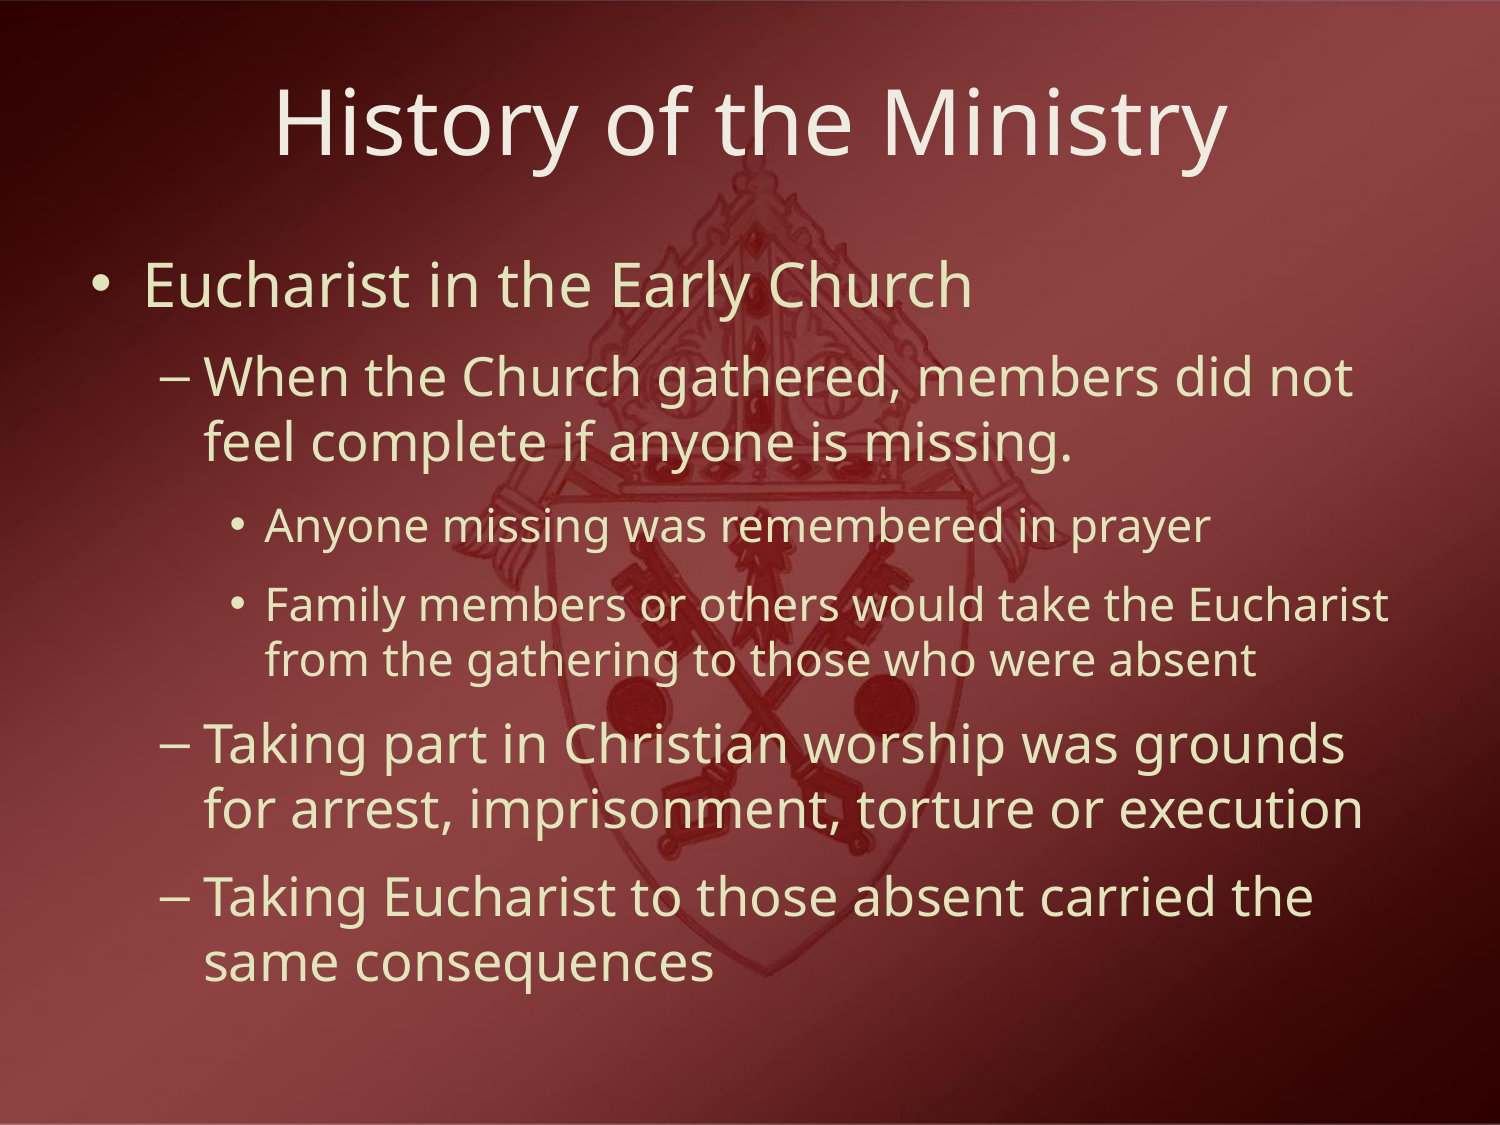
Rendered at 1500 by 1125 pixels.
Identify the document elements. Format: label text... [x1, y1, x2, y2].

title History of the Ministry [75, 24, 1425, 213]
list Eucharist in the Early Church When the Church gathered, members did not feel complete if anyone is missing. Anyone missing was remembered in prayer Family members or others would take the Eucharist from the gathering to those who were absent Taking part in Christian worship was grounds for arrest, imprisonment, torture or execution Taking Eucharist to those absent carried the same consequences [75, 237, 1425, 1075]
picture [0, 0, 1500, 1125]
